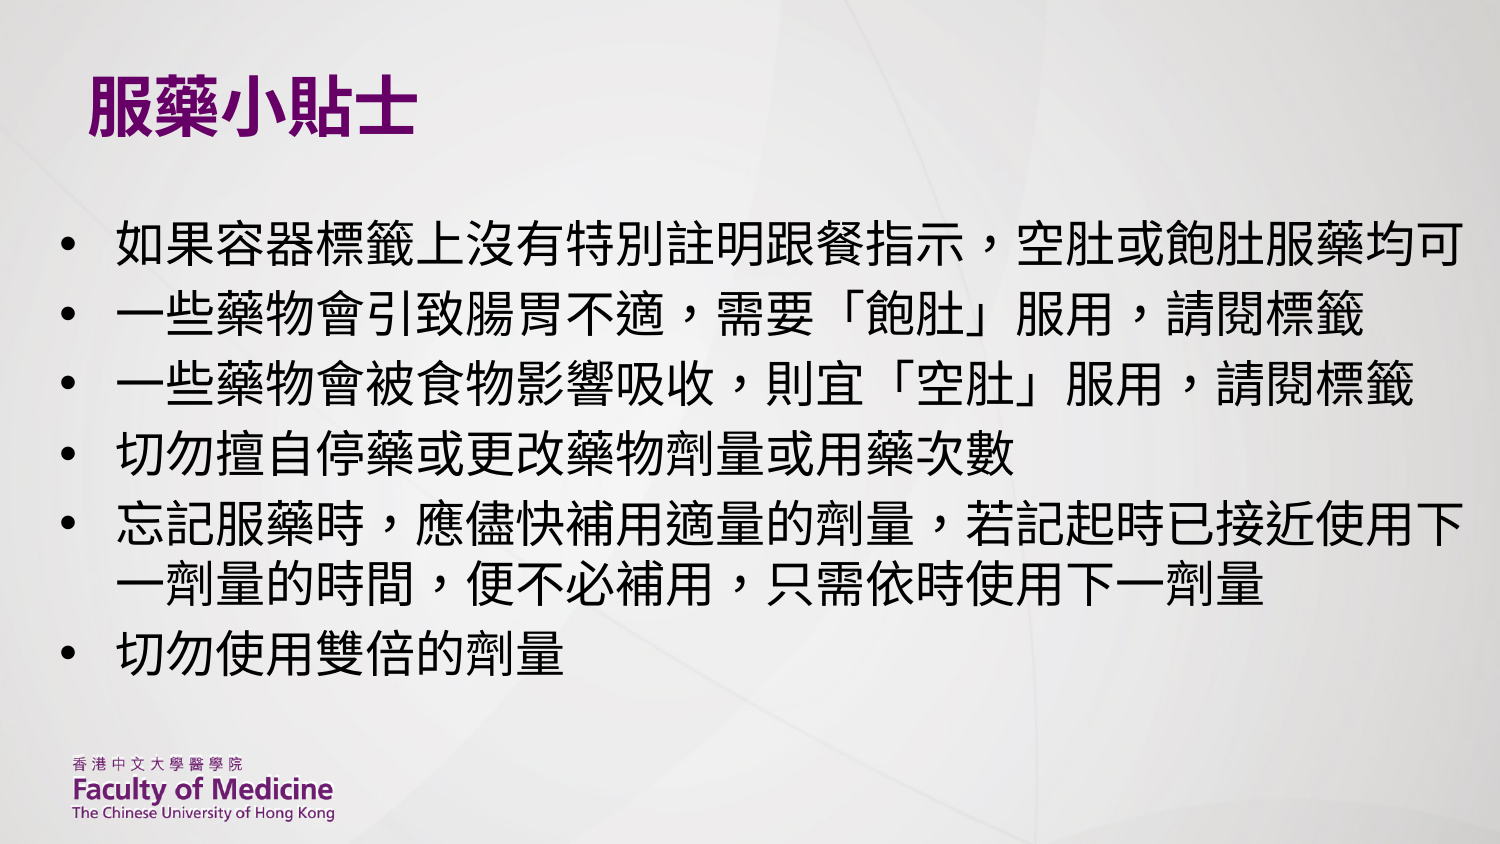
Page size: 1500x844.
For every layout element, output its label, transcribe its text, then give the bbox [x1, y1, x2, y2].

list 如果容器標籤上沒有特別註明跟餐指示，空肚或飽肚服藥均可 一些藥物會引致腸胃不適，需要「飽肚」服用，請閱標籤 一些藥物會被食物影響吸收，則宜「空肚」服用，請閱標籤 切勿擅自停藥或更改藥物劑量或用藥次數 忘記服藥時，應儘快補用適量的劑量，若記起時已接近使用下一劑量的時間，便不必補用，只需依時使用下一劑量 切勿使用雙倍的劑量 [44, 205, 1484, 737]
title 服藥小貼士 [72, 57, 1421, 177]
picture [0, 0, 1500, 844]
